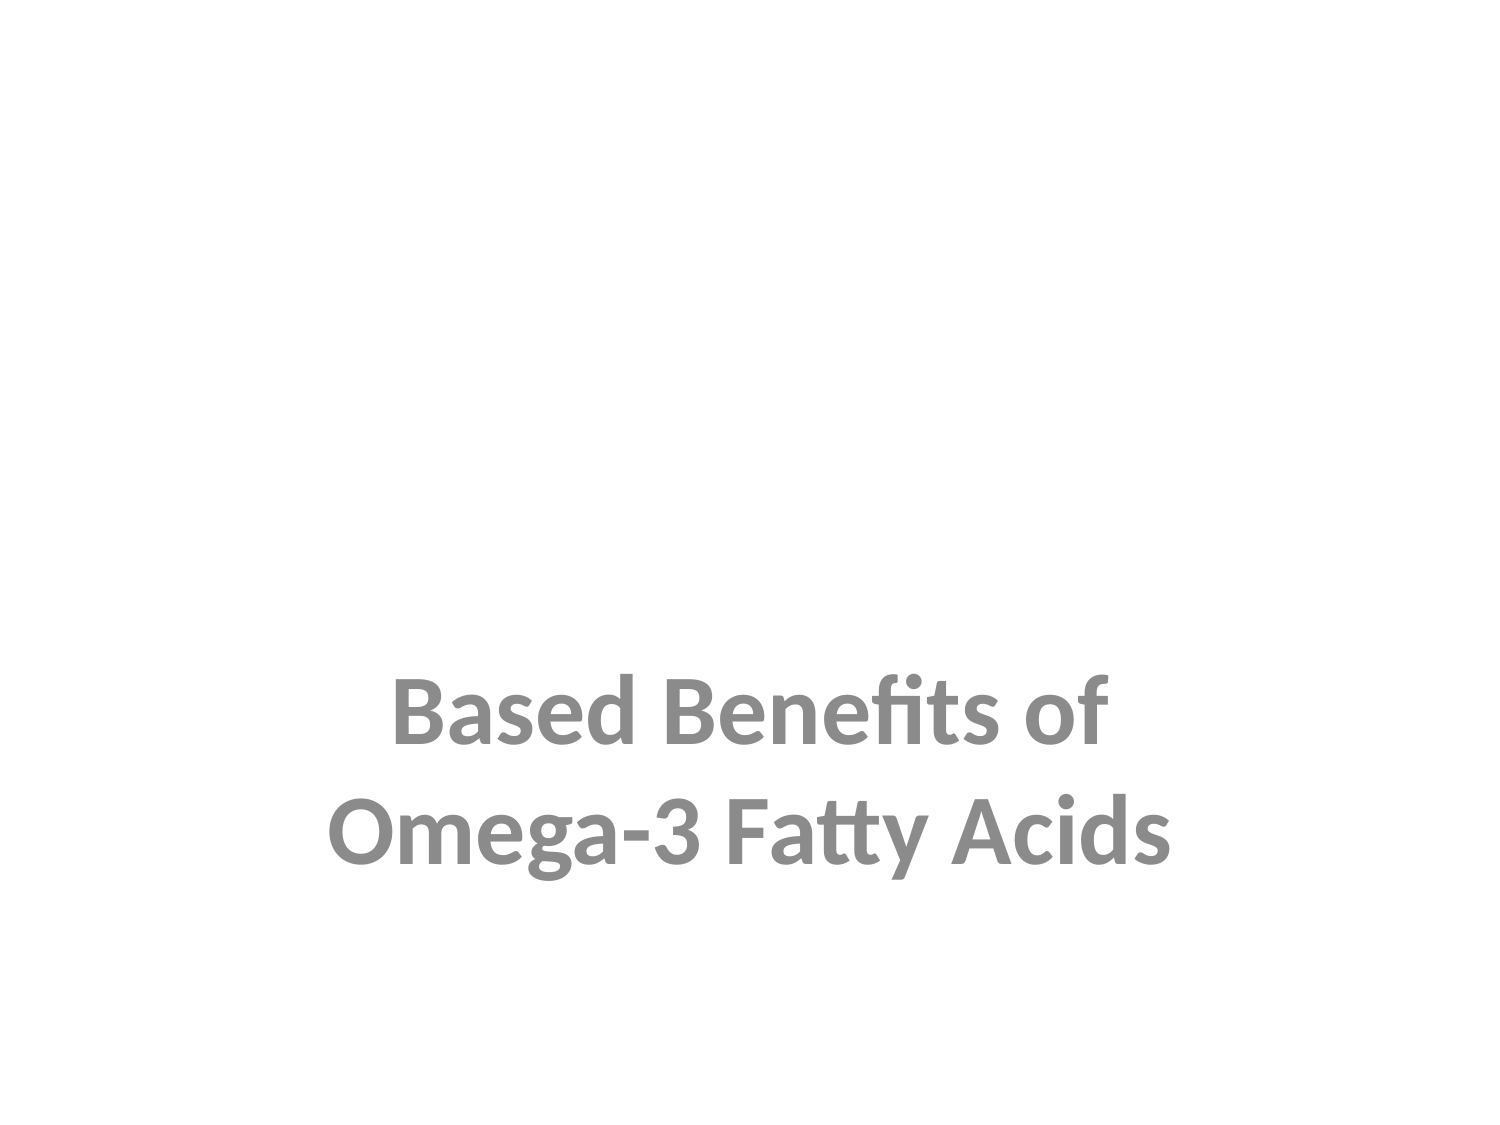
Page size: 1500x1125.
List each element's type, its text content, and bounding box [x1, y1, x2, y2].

subtitle Based Benefits of Omega-3 Fatty Acids [225, 637, 1275, 925]
